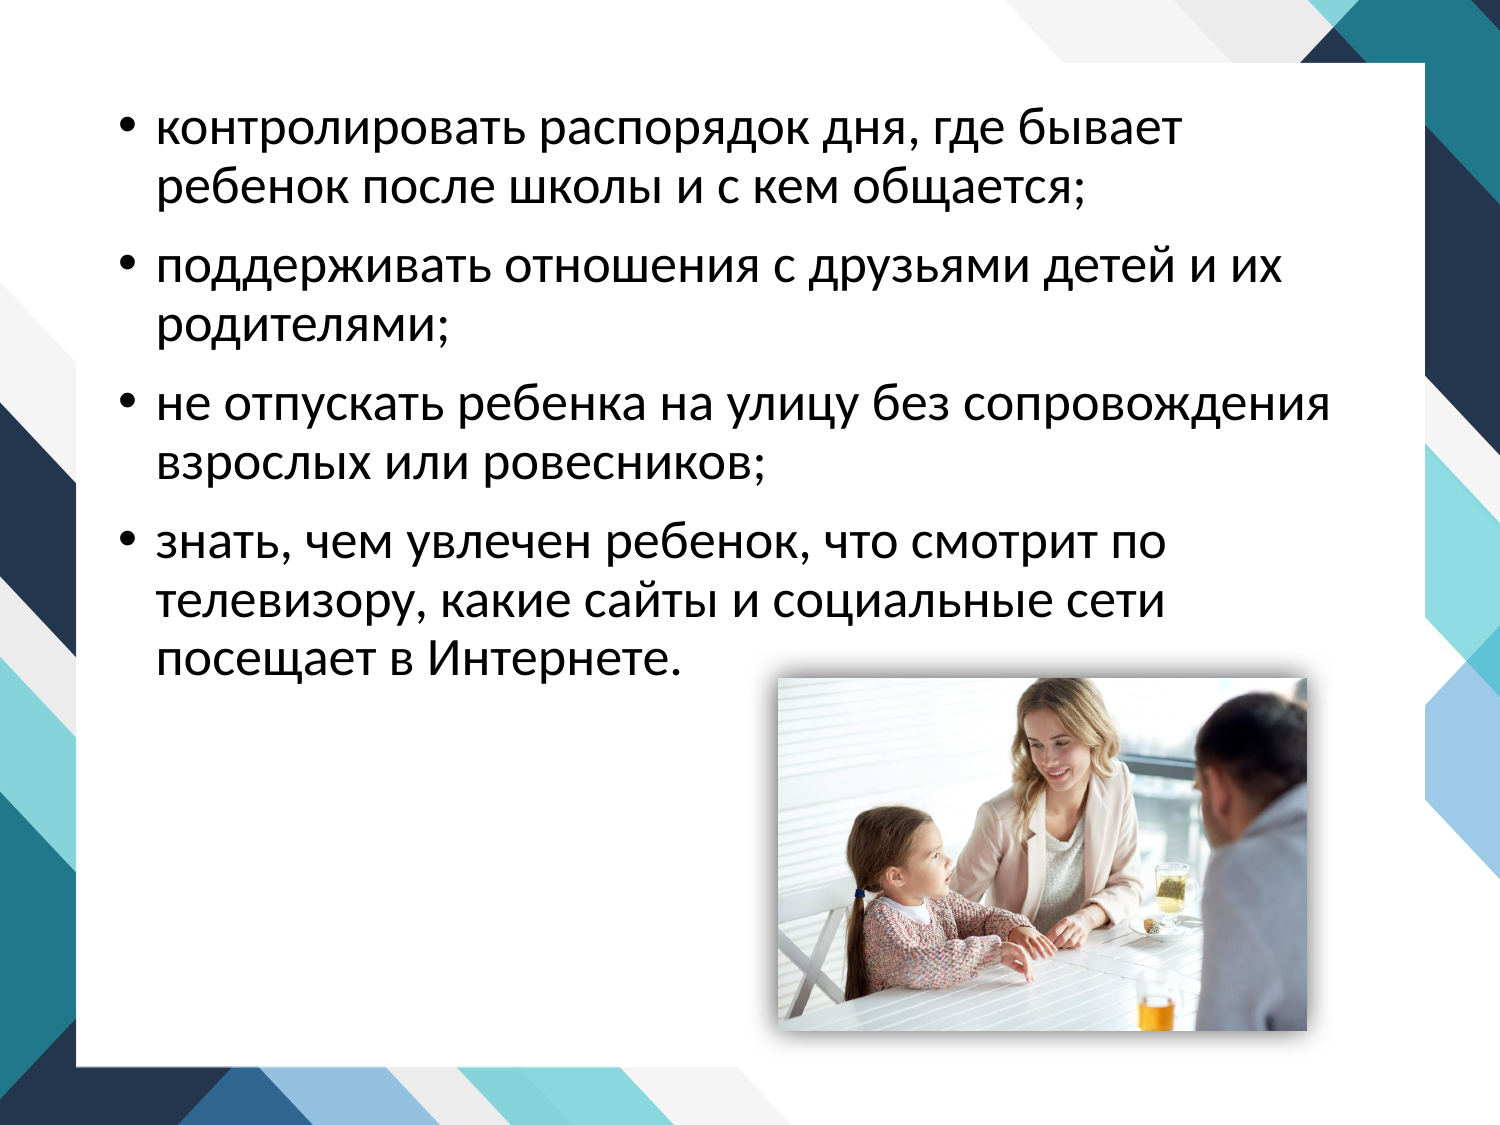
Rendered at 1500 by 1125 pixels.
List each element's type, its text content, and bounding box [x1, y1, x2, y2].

picture [0, 0, 1500, 1125]
list контролировать распорядок дня, где бывает ребенок после школы и с кем общается; поддерживать отношения с друзьями детей и их родителями; не отпускать ребенка на улицу без сопровождения взрослых или ровесников; знать, чем увлечен ребенок, что смотрит по телевизору, какие сайты и социальные сети посещает в Интернете. [103, 90, 1397, 1014]
